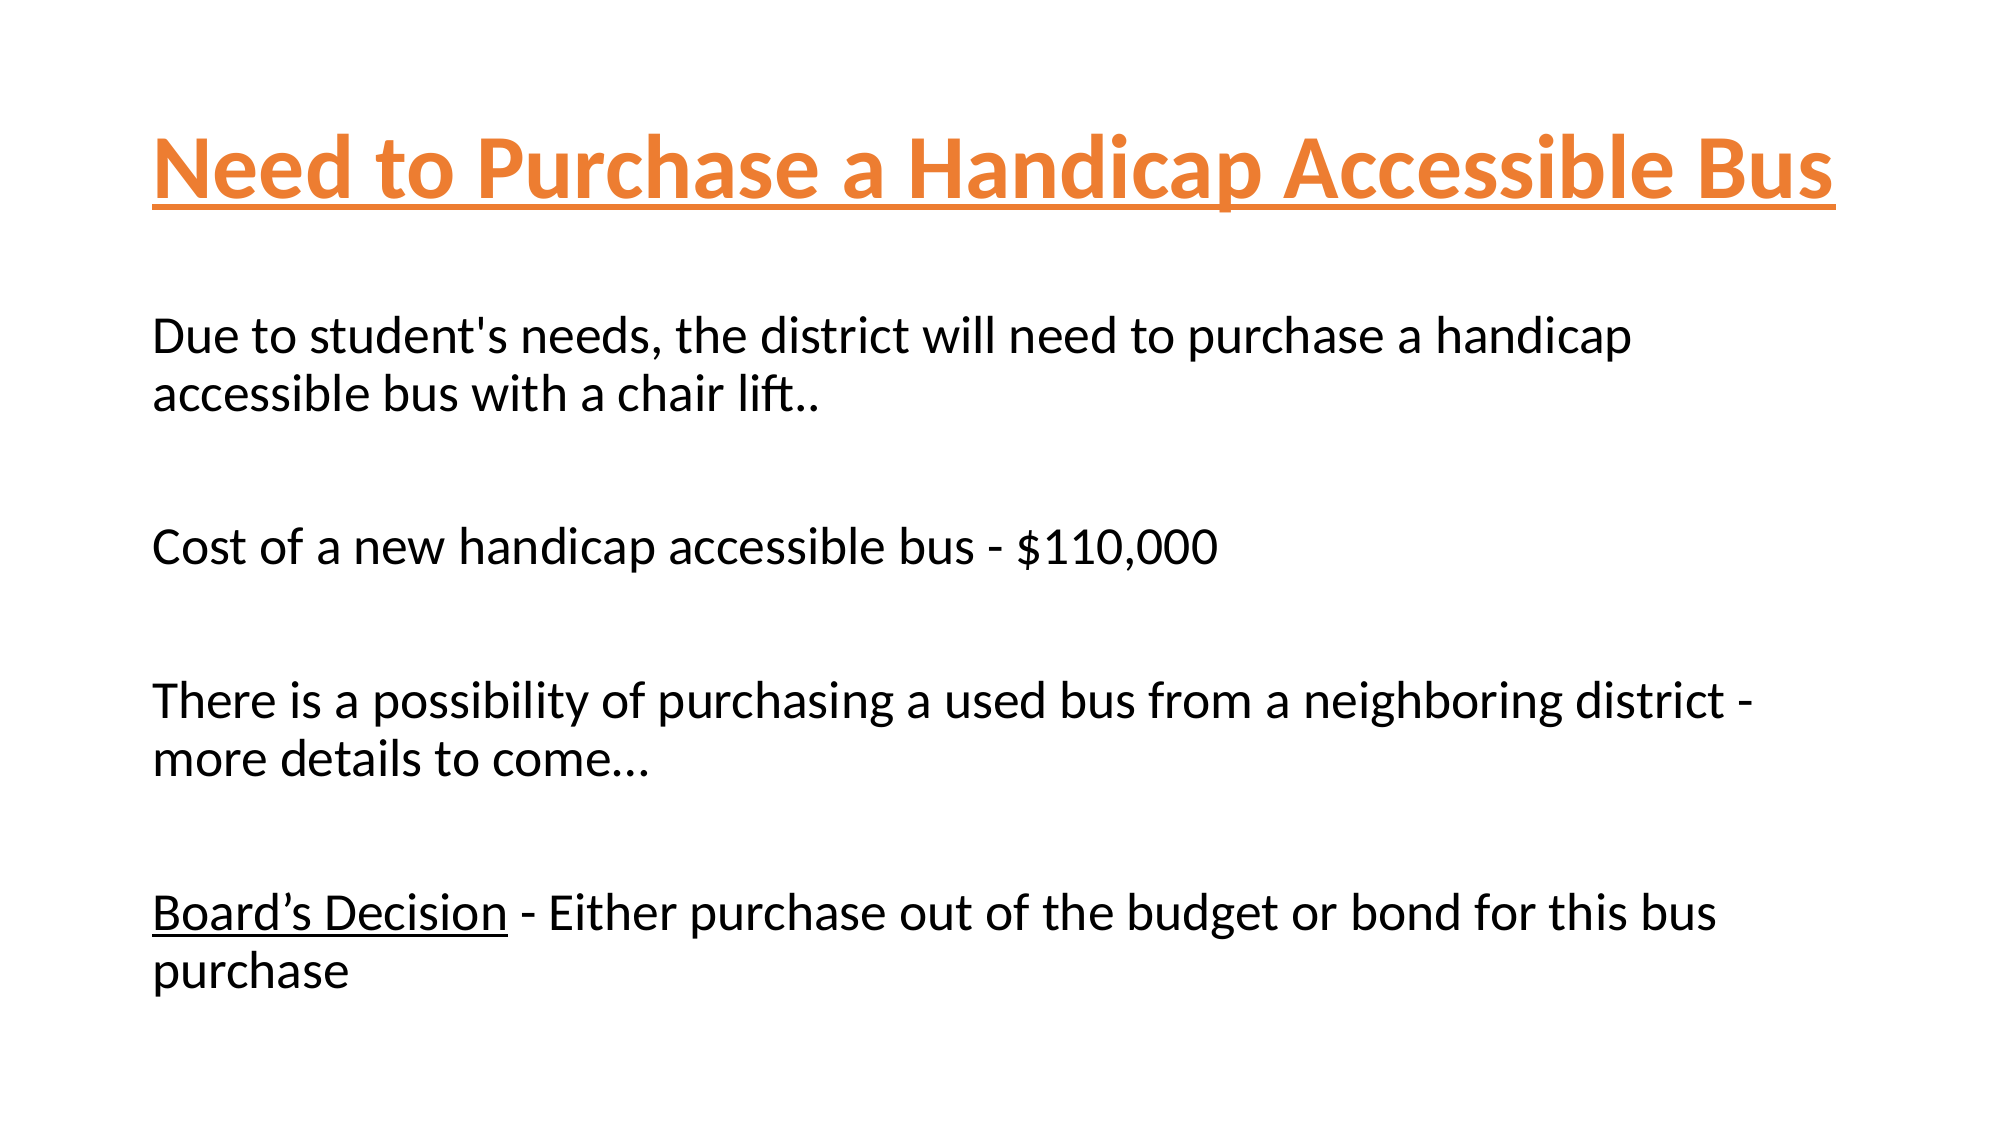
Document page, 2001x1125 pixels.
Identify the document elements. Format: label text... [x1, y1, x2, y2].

list Due to student's needs, the district will need to purchase a handicap accessible bus with a chair lift.. Cost of a new handicap accessible bus - $110,000 There is a possibility of purchasing a used bus from a neighboring district - more details to come… Board’s Decision - Either purchase out of the budget or bond for this bus purchase [137, 299, 1863, 1014]
title Need to Purchase a Handicap Accessible Bus [137, 59, 1863, 278]
